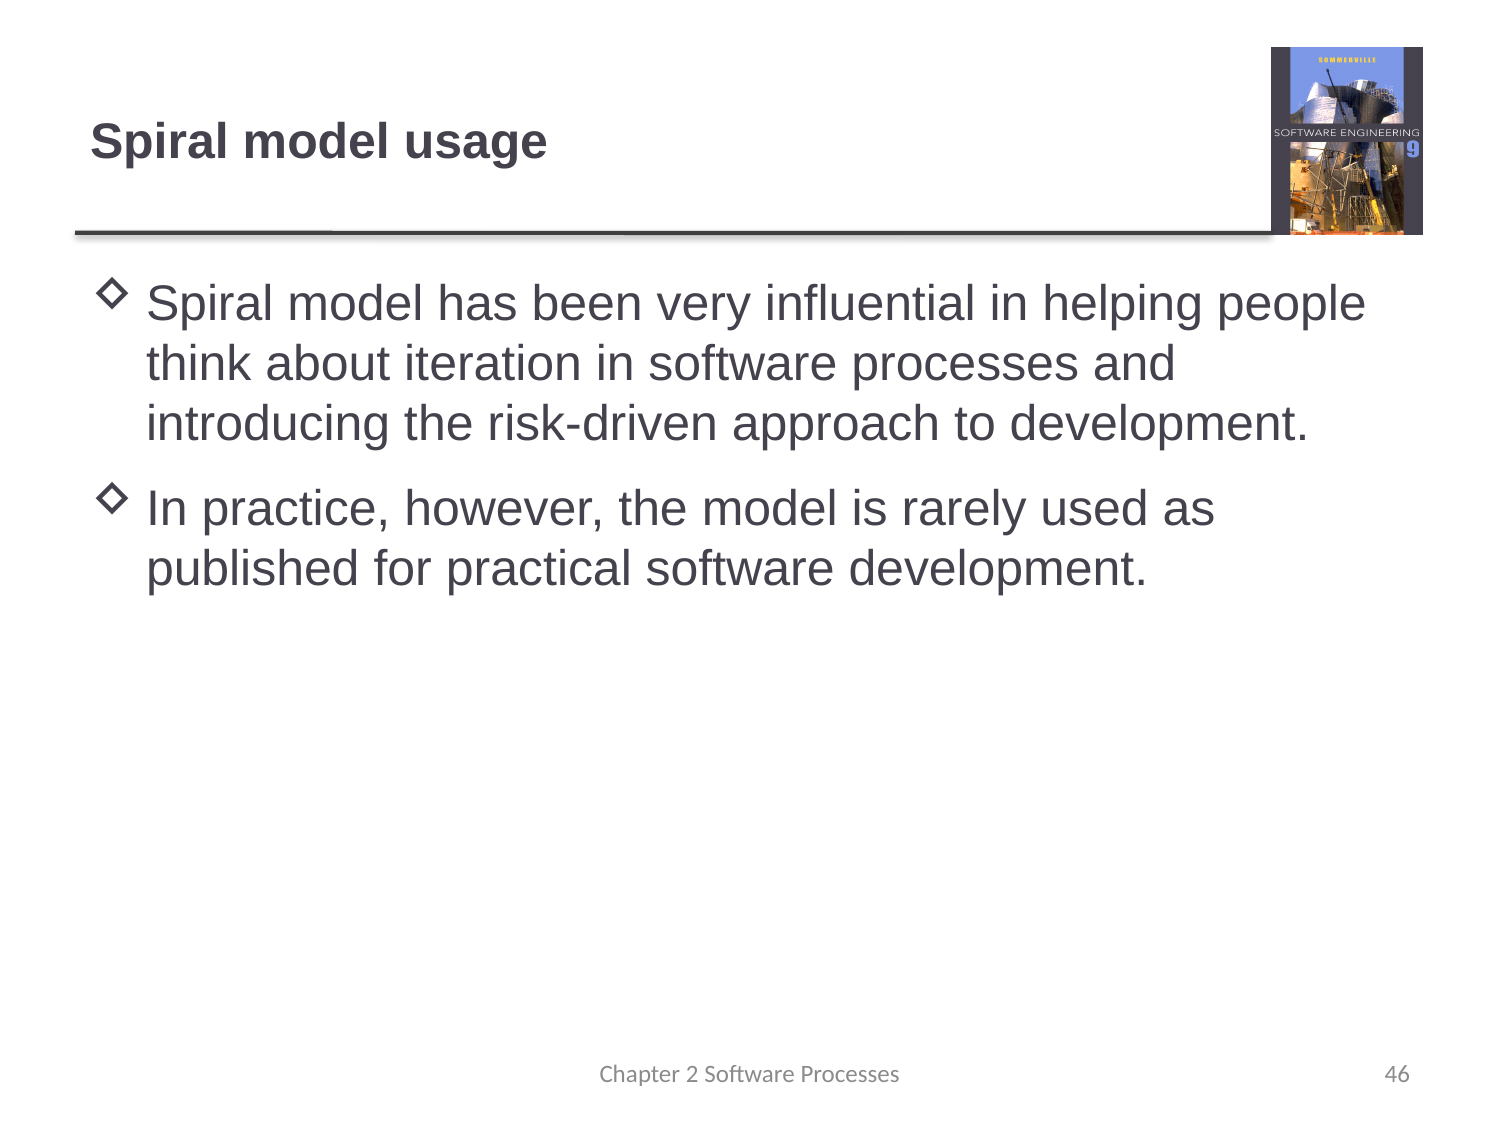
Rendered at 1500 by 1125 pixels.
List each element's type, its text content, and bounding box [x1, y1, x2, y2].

title Spiral model usage [74, 44, 1272, 233]
footer Chapter 2 Software Processes [512, 1042, 988, 1103]
list Spiral model has been very influential in helping people think about iteration in software processes and introducing the risk-driven approach to development. In practice, however, the model is rarely used as published for practical software development. [75, 262, 1425, 1005]
slide_number 46 [1074, 1042, 1425, 1103]
picture [1272, 47, 1423, 235]
